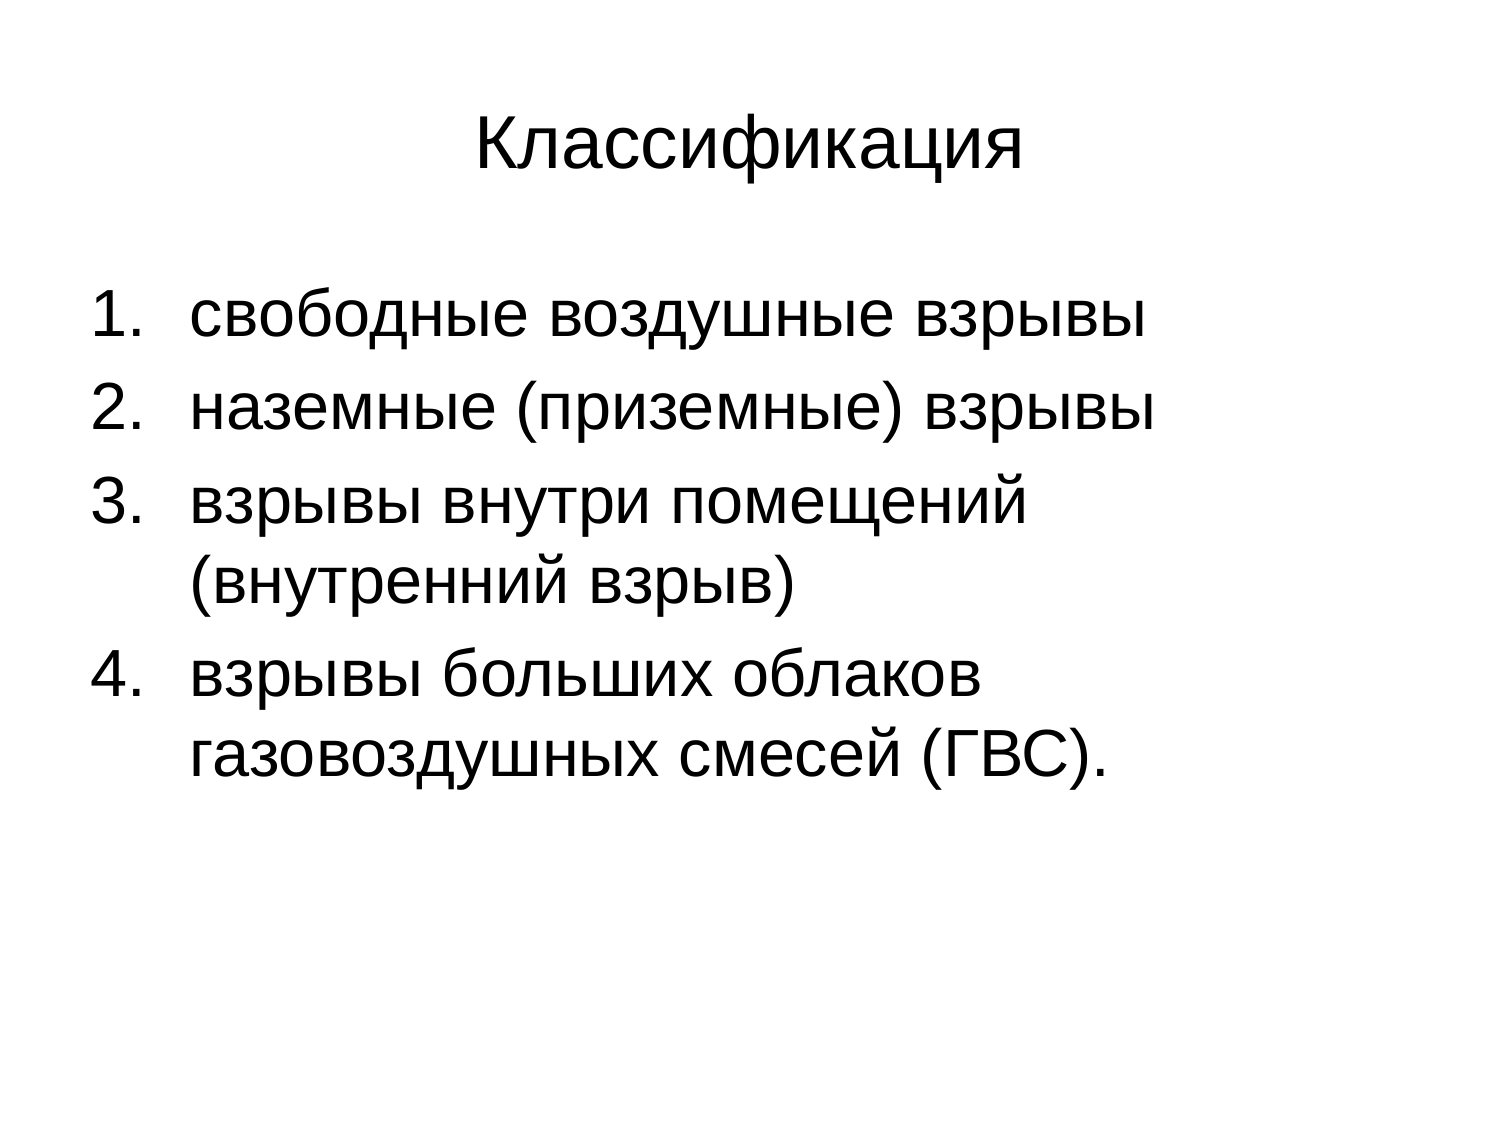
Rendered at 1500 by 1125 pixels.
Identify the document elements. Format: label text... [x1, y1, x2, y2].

title Классификация [75, 45, 1425, 233]
list свободные воздушные взрывы наземные (приземные) взрывы взрывы внутри помещений (внутренний взрыв) взрывы больших облаков газовоздушных смесей (ГВС). [75, 262, 1425, 1005]
